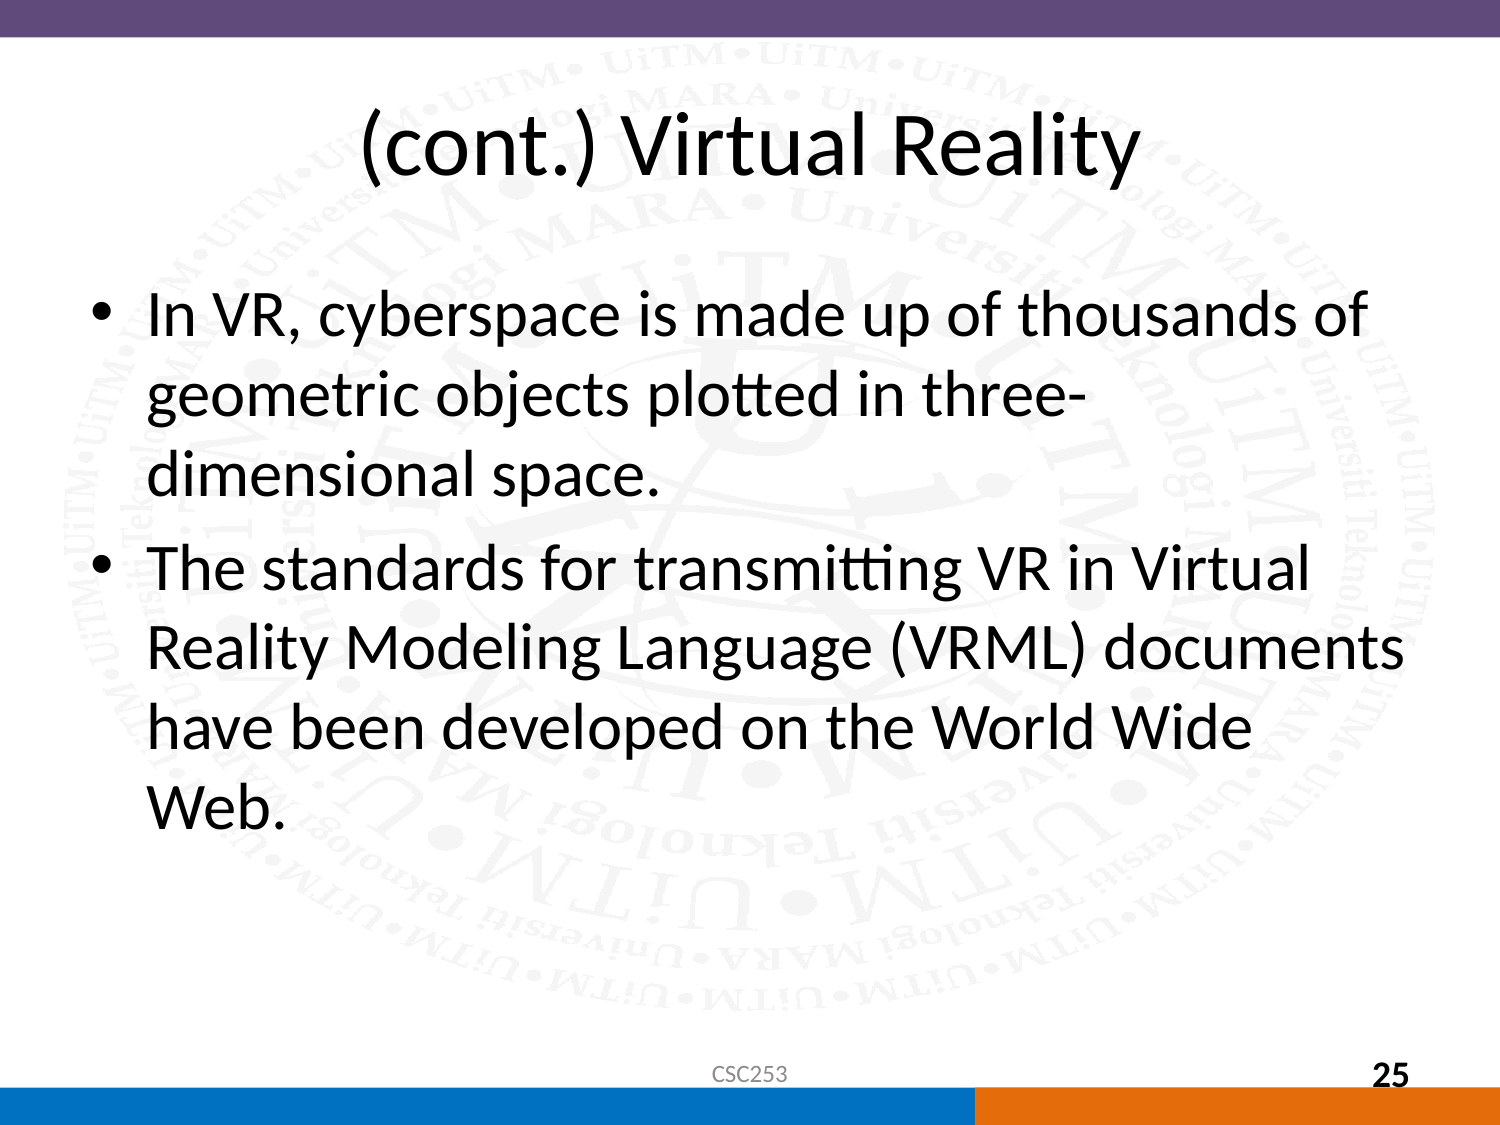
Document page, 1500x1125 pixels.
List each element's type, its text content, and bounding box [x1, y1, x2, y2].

footer CSC253 [512, 1042, 988, 1103]
slide_number 25 [1074, 1042, 1425, 1103]
list In VR, cyberspace is made up of thousands of geometric objects plotted in three-dimensional space. The standards for transmitting VR in Virtual Reality Modeling Language (VRML) documents have been developed on the World Wide Web. [75, 262, 1425, 1005]
title (cont.) Virtual Reality [75, 45, 1425, 233]
